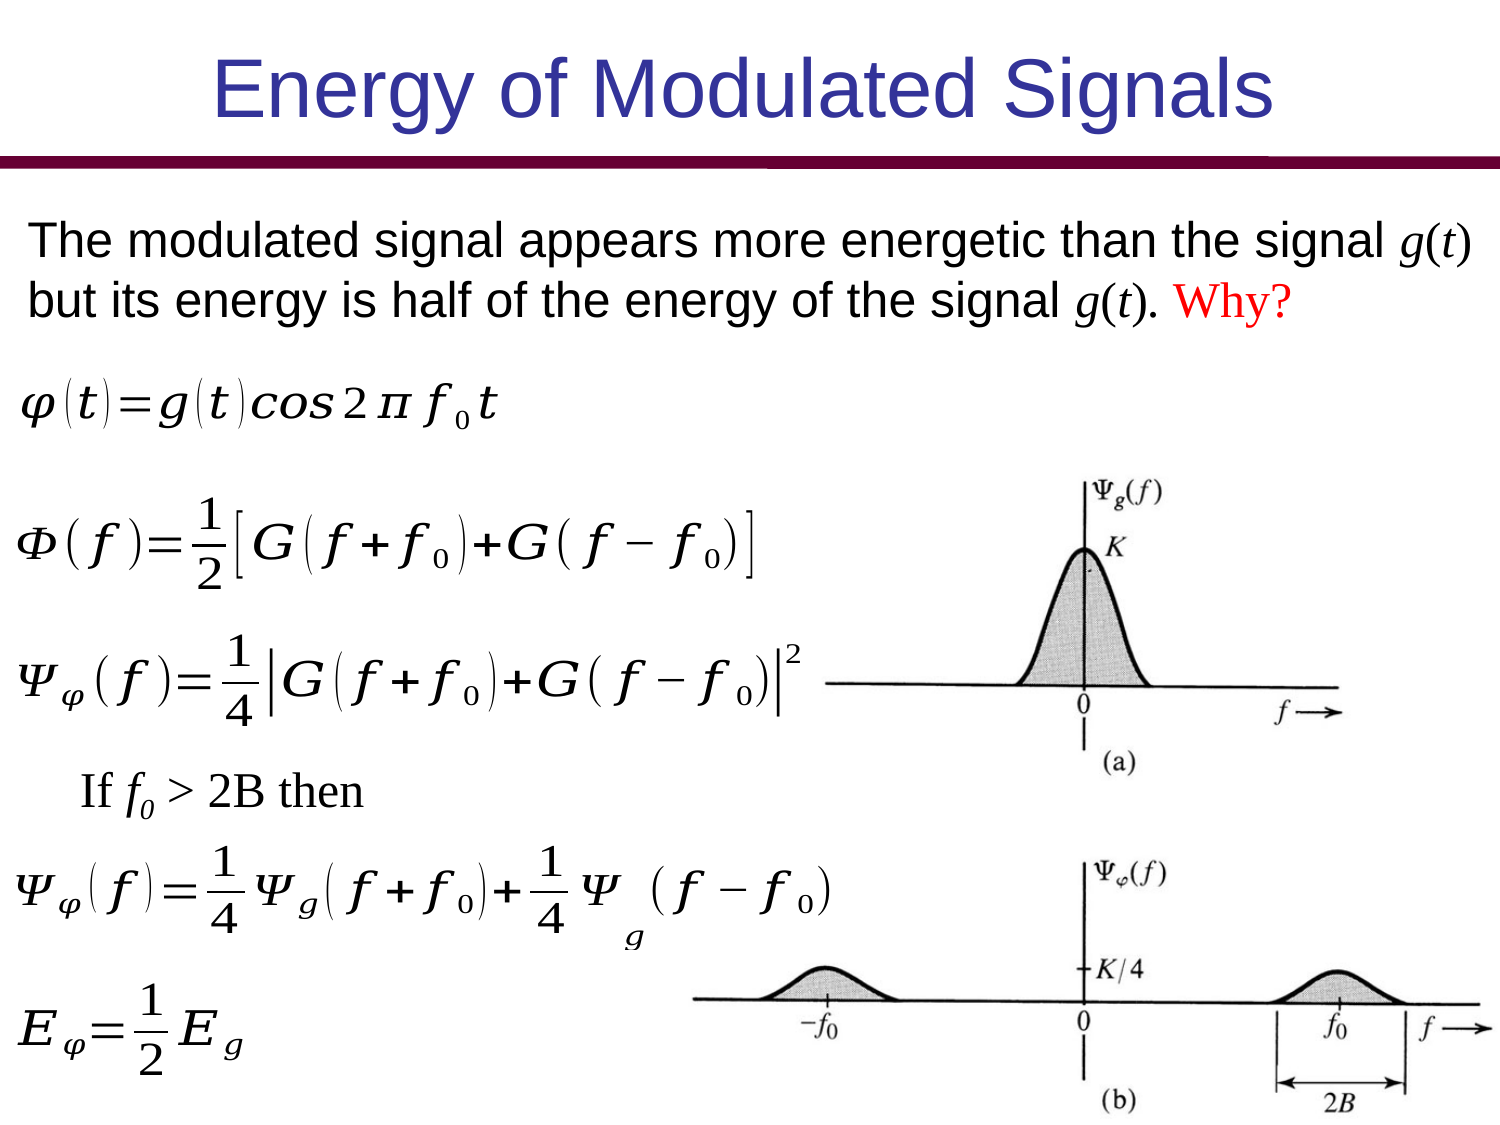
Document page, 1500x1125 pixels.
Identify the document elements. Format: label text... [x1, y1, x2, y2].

text_box If f0 > 2B then [65, 749, 568, 833]
text_box The modulated signal appears more energetic than the signal g(t) but its energy is half of the energy of the signal g(t). Why? [12, 199, 1488, 335]
picture [682, 468, 1500, 1120]
title Energy of Modulated Signals [12, 12, 1475, 156]
